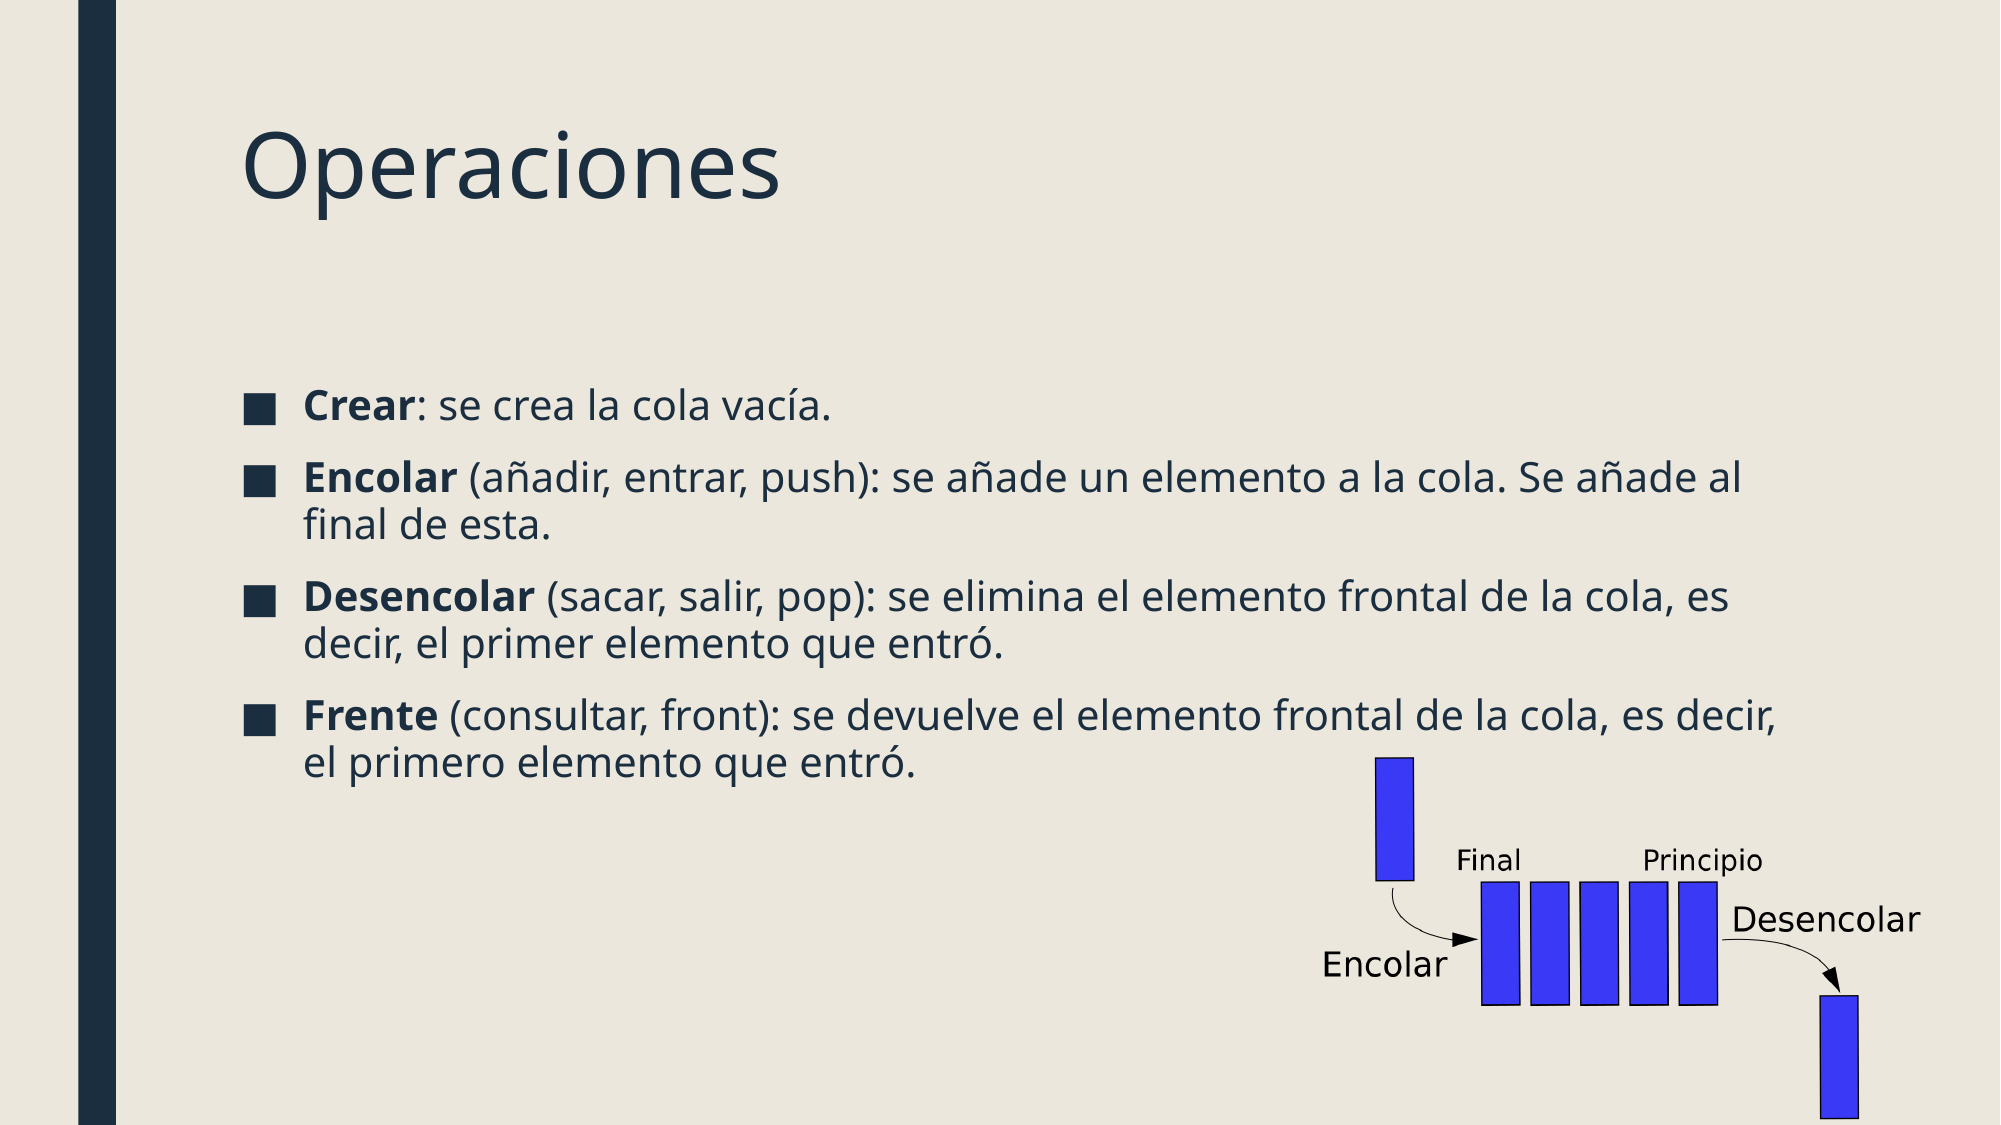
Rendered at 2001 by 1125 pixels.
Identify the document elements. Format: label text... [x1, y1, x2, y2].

list Crear: se crea la cola vacía. Encolar (añadir, entrar, push): se añade un elemento a la cola. Se añade al final de esta. Desencolar (sacar, salir, pop): se elimina el elemento frontal de la cola, es decir, el primer elemento que entró. Frente (consultar, front): se devuelve el elemento frontal de la cola, es decir, el primero elemento que entró. [225, 375, 1800, 963]
title Operaciones [225, 112, 1800, 357]
picture [1313, 751, 1934, 1125]
